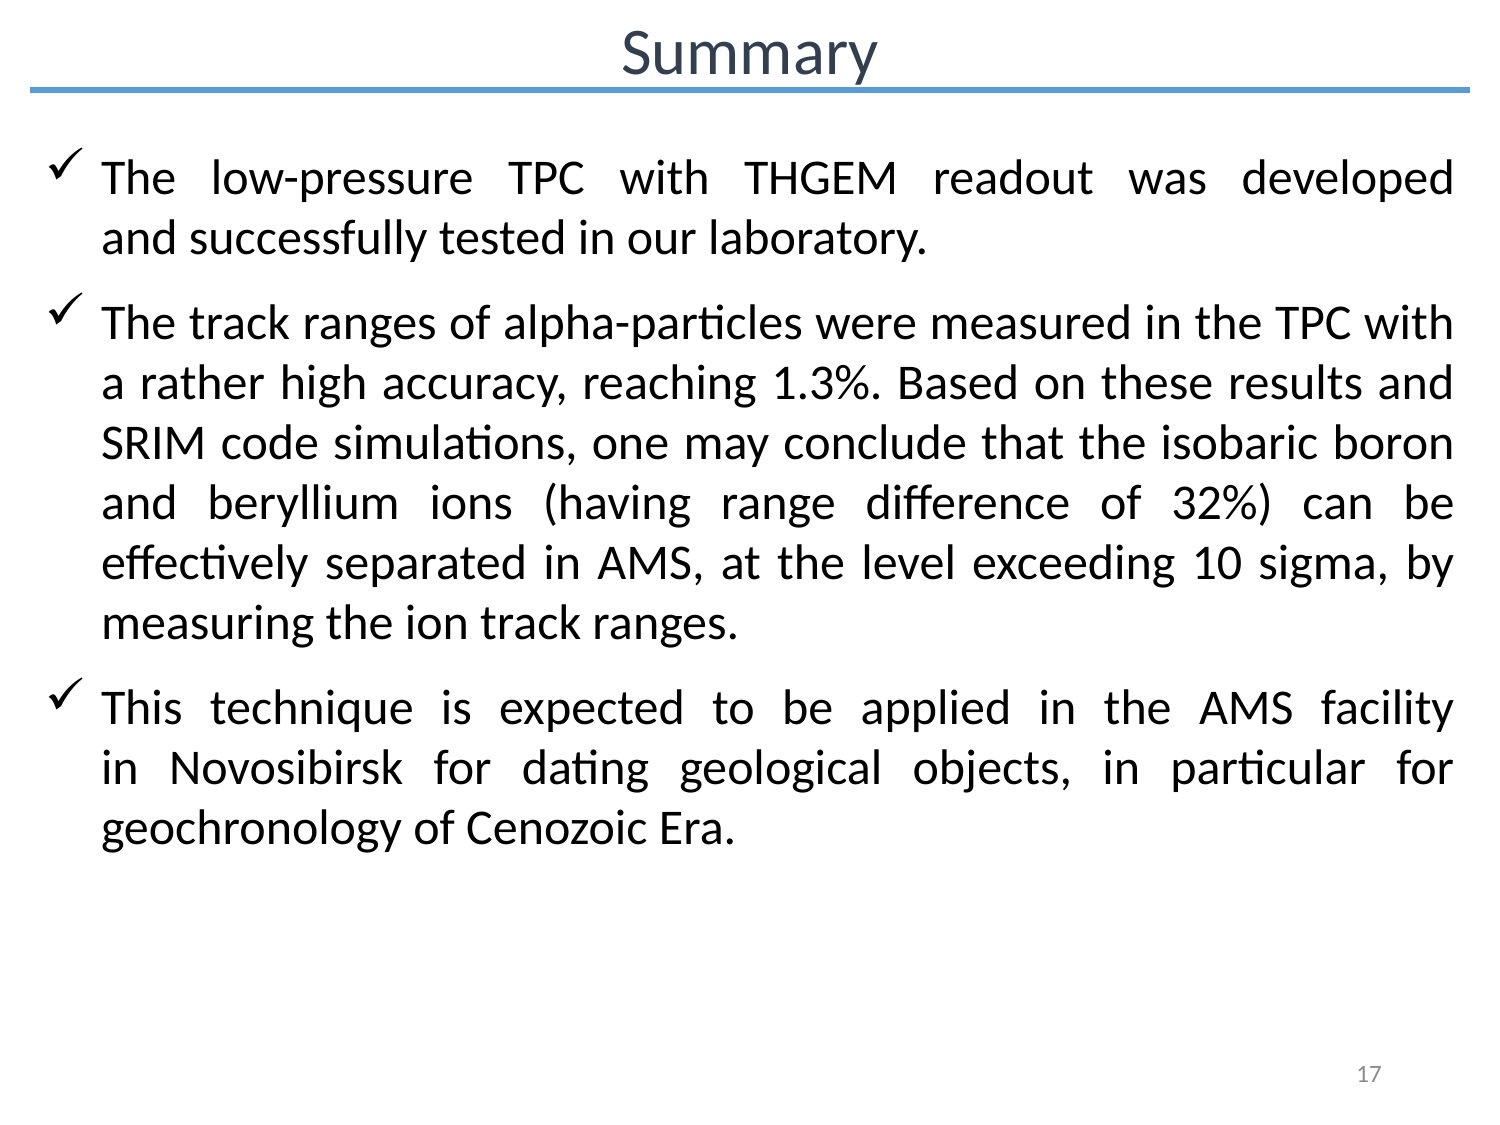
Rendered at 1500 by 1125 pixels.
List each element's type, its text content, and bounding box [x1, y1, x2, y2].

slide_number 17 [1059, 1042, 1397, 1103]
text_box The low-pressure TPC with THGEM readout was developed and successfully tested in our laboratory. The track ranges of alpha-particles were measured in the TPC with a rather high accuracy, reaching 1.3%. Based on these results and SRIM code simulations, one may conclude that the isobaric boron and beryllium ions (having range difference of 32%) can be effectively separated in AMS, at the level exceeding 10 sigma, by measuring the ion track ranges. This technique is expected to be applied in the AMS facility in Novosibirsk for dating geological objects, in particular for geochronology of Cenozoic Era. [29, 137, 1470, 863]
text_box Summary [0, 0, 1500, 96]
